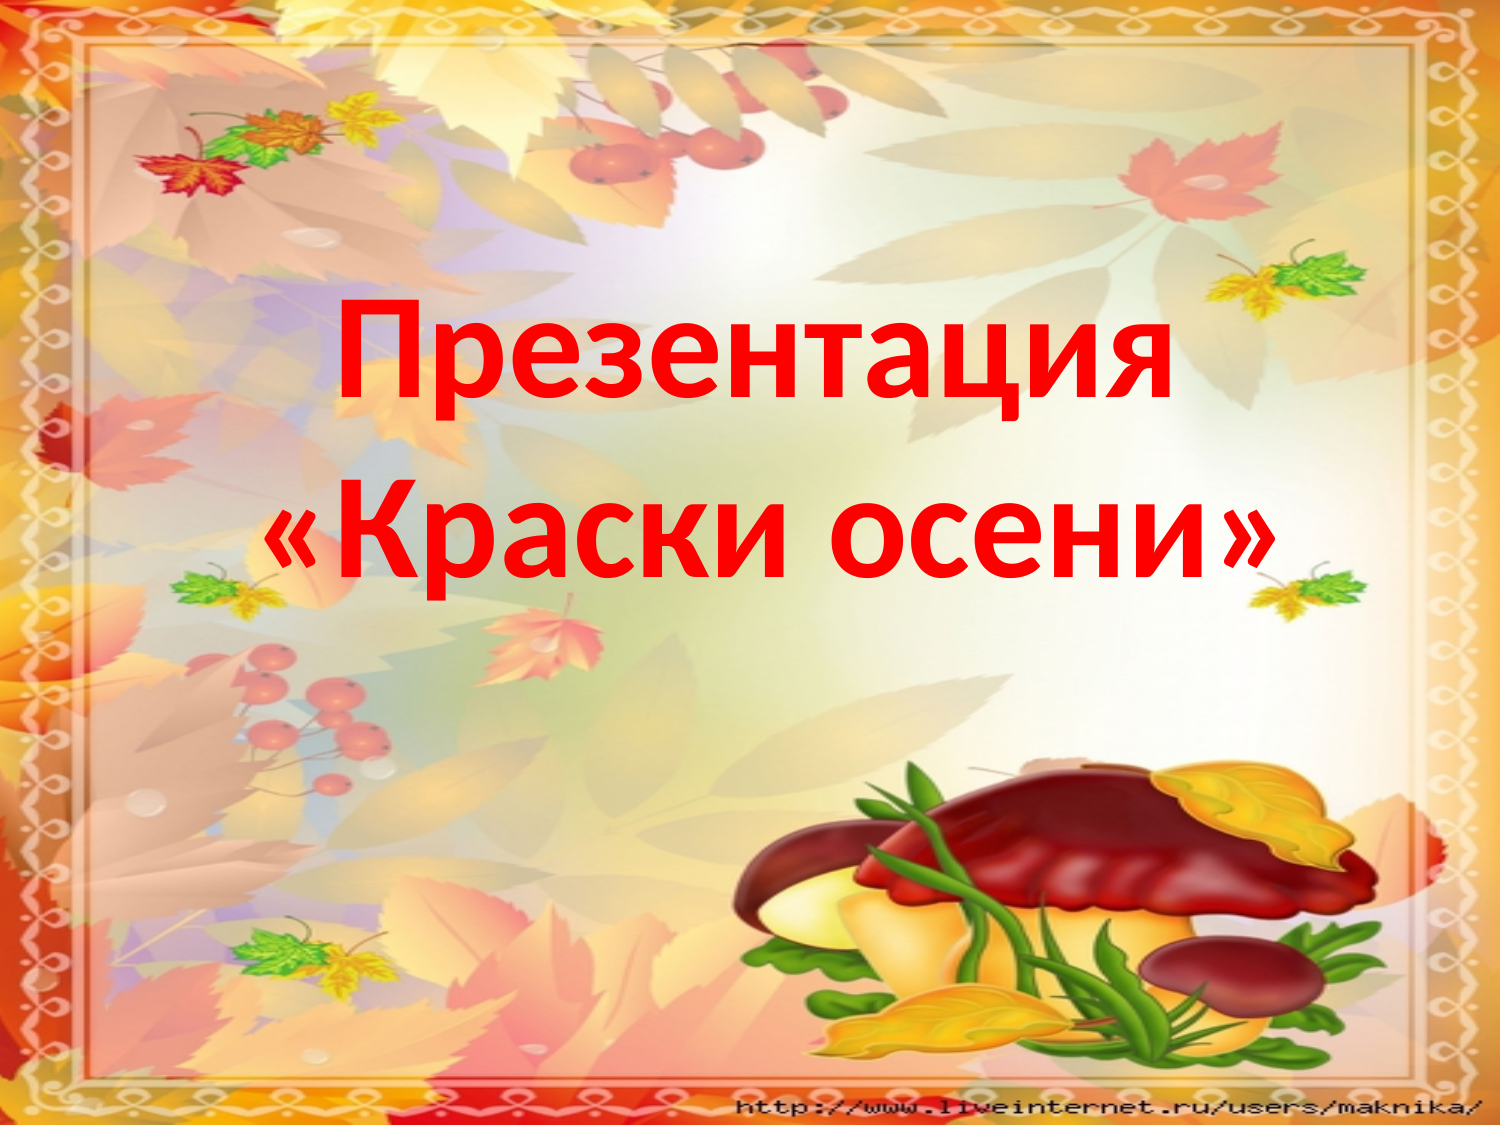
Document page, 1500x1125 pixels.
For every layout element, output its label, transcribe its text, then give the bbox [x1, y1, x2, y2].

picture [0, 0, 1500, 1125]
title Презентация «Краски осени» [234, 175, 1313, 680]
